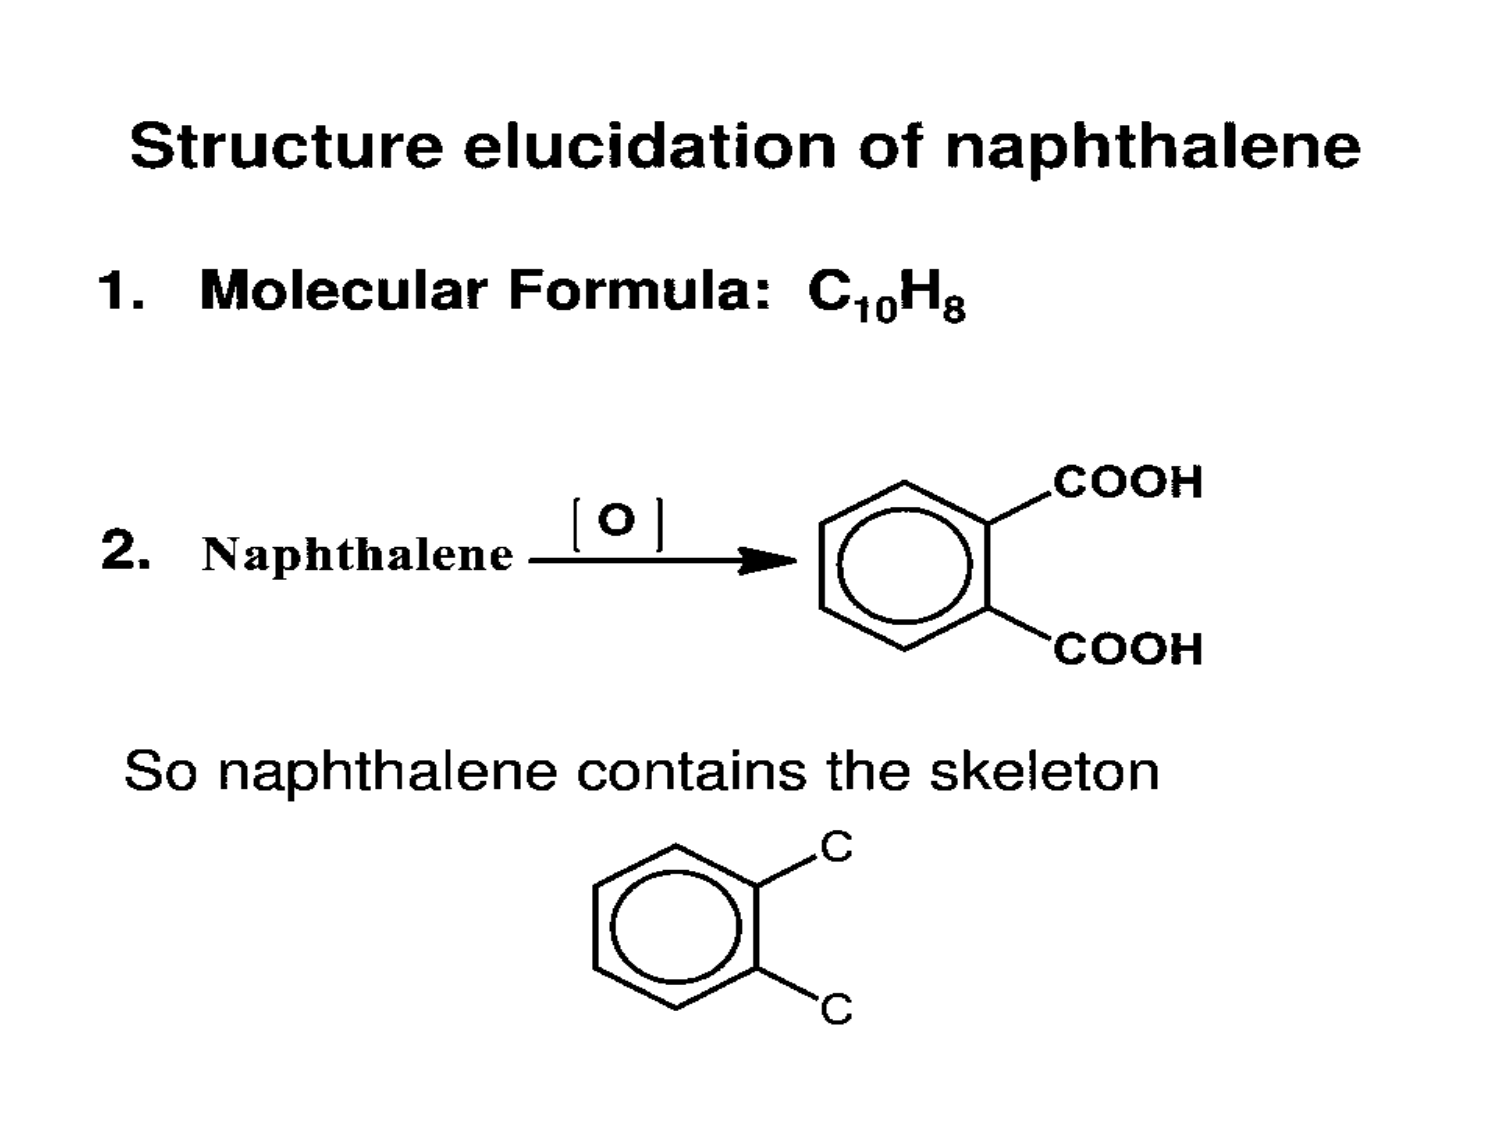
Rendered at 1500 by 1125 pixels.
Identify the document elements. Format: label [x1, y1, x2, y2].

picture [76, 42, 1474, 1089]
